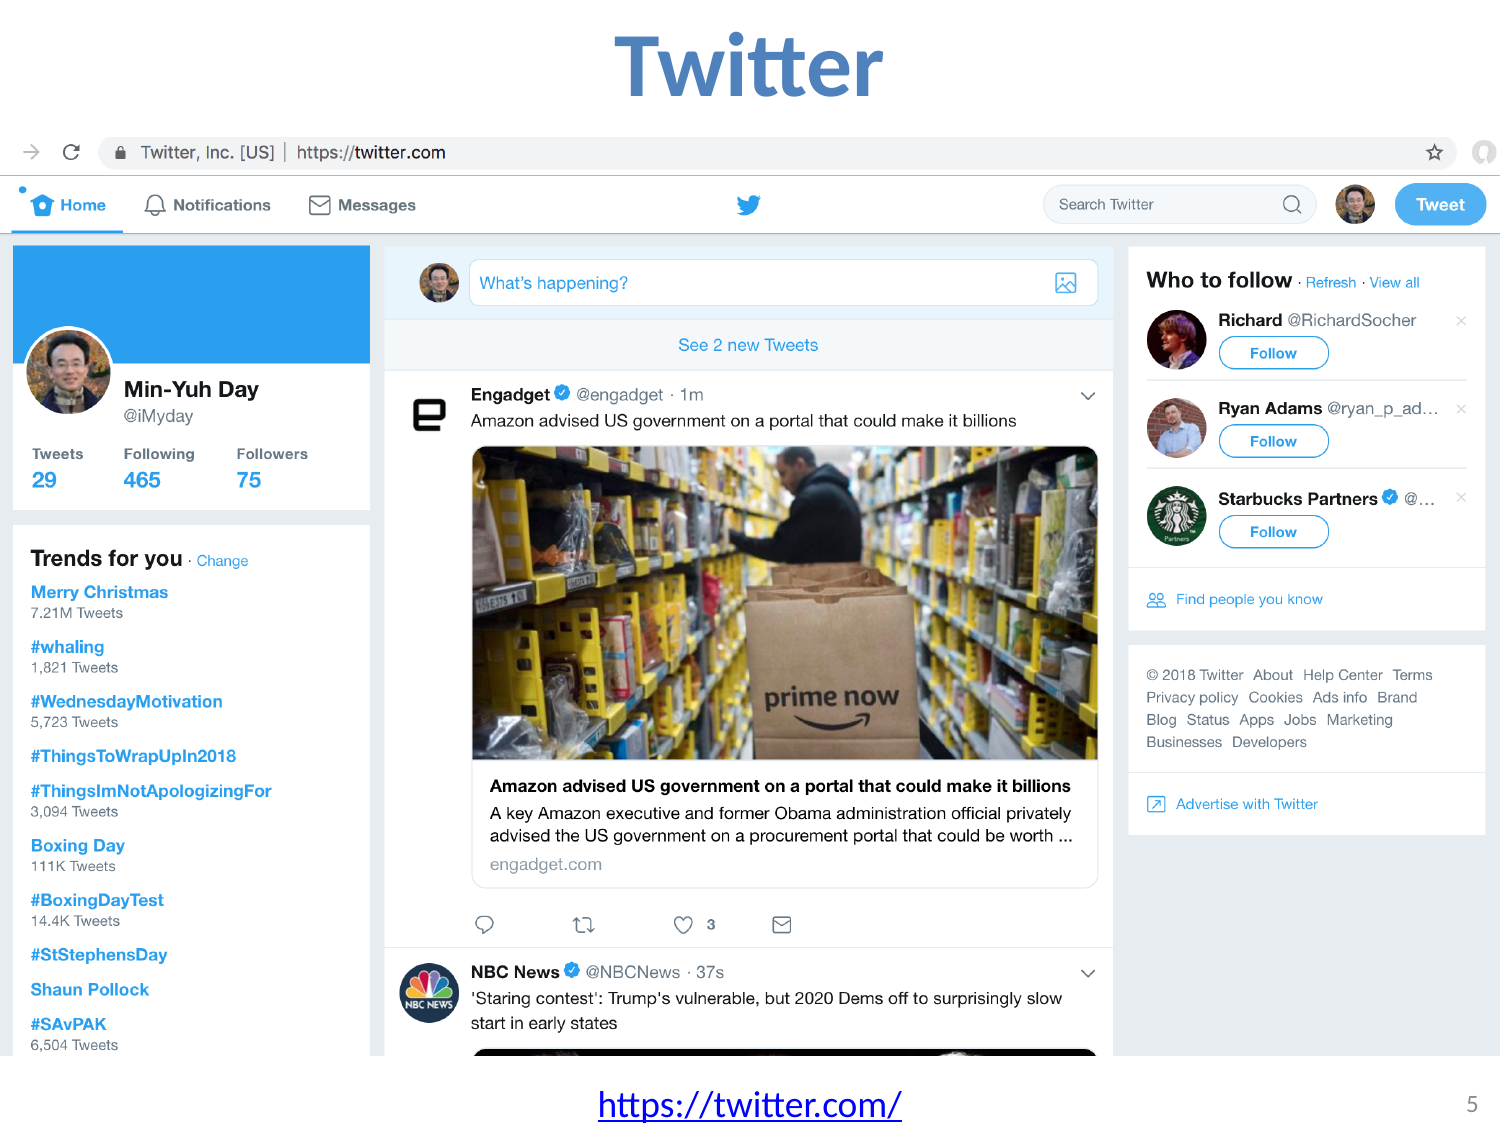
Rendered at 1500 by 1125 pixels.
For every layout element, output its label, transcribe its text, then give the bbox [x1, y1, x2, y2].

title Twitter [75, 0, 1425, 121]
text_box https://twitter.com/ [582, 1072, 918, 1125]
slide_number 5 [1399, 1083, 1494, 1122]
picture [0, 137, 1500, 1056]
